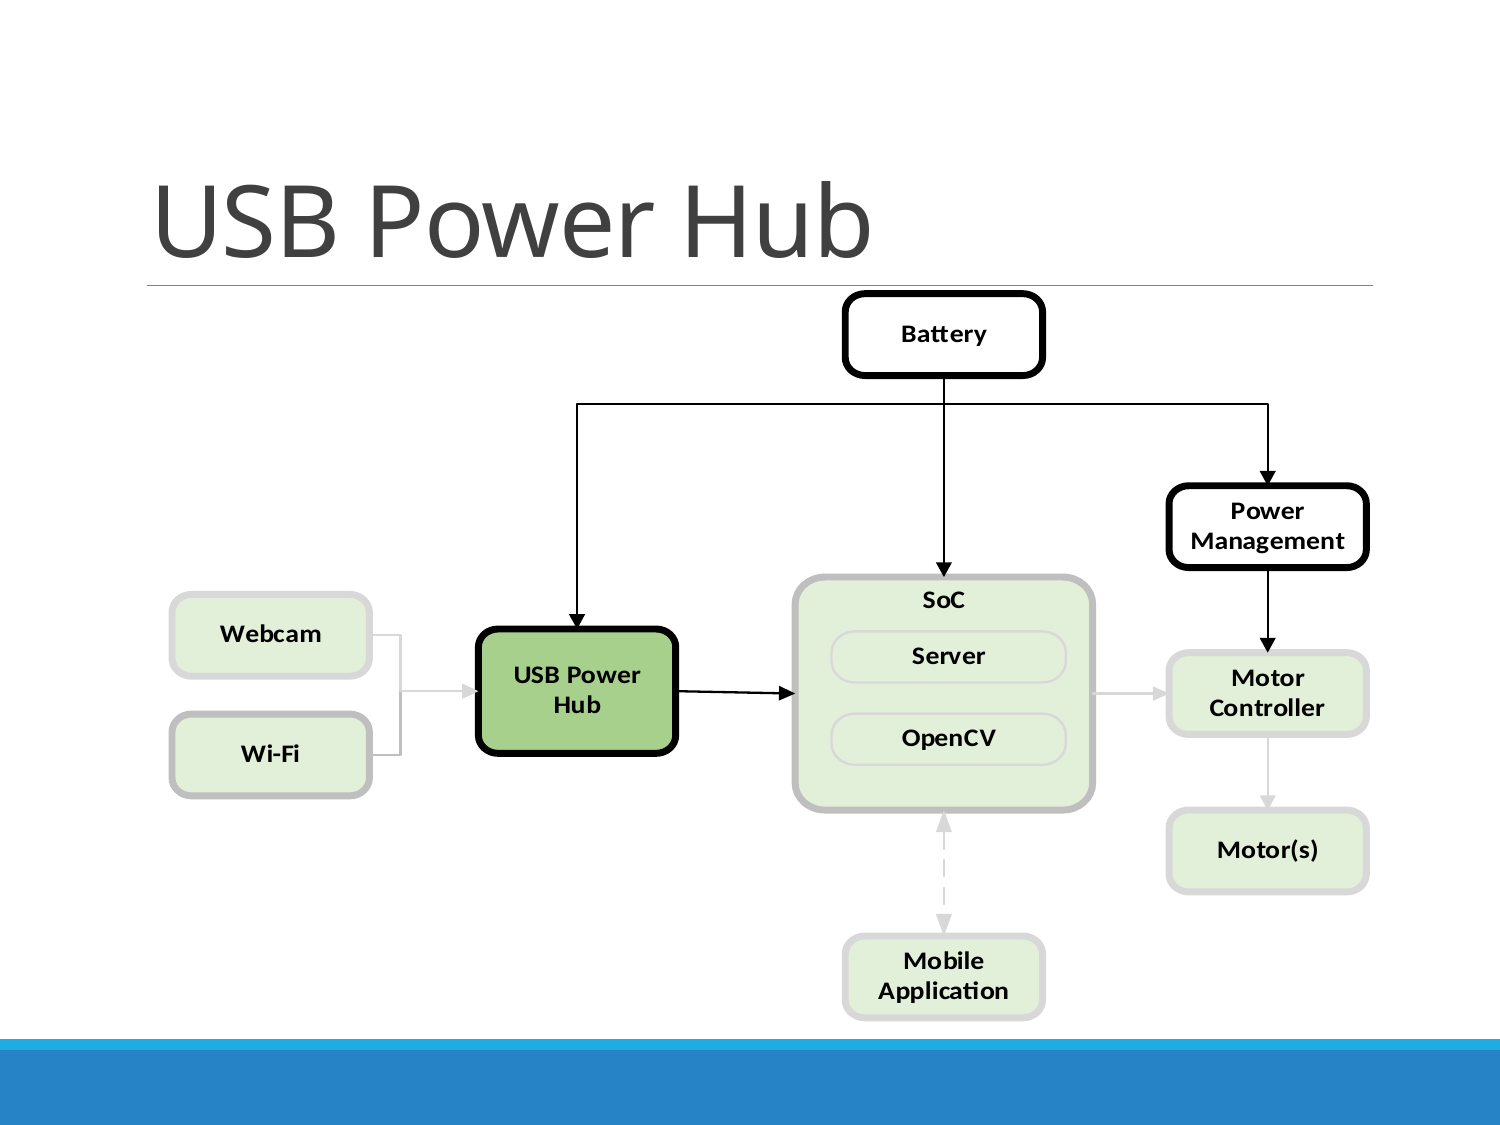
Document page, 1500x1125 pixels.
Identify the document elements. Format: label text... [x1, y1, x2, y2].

title USB Power Hub [135, 47, 1373, 285]
picture [161, 284, 1373, 1026]
